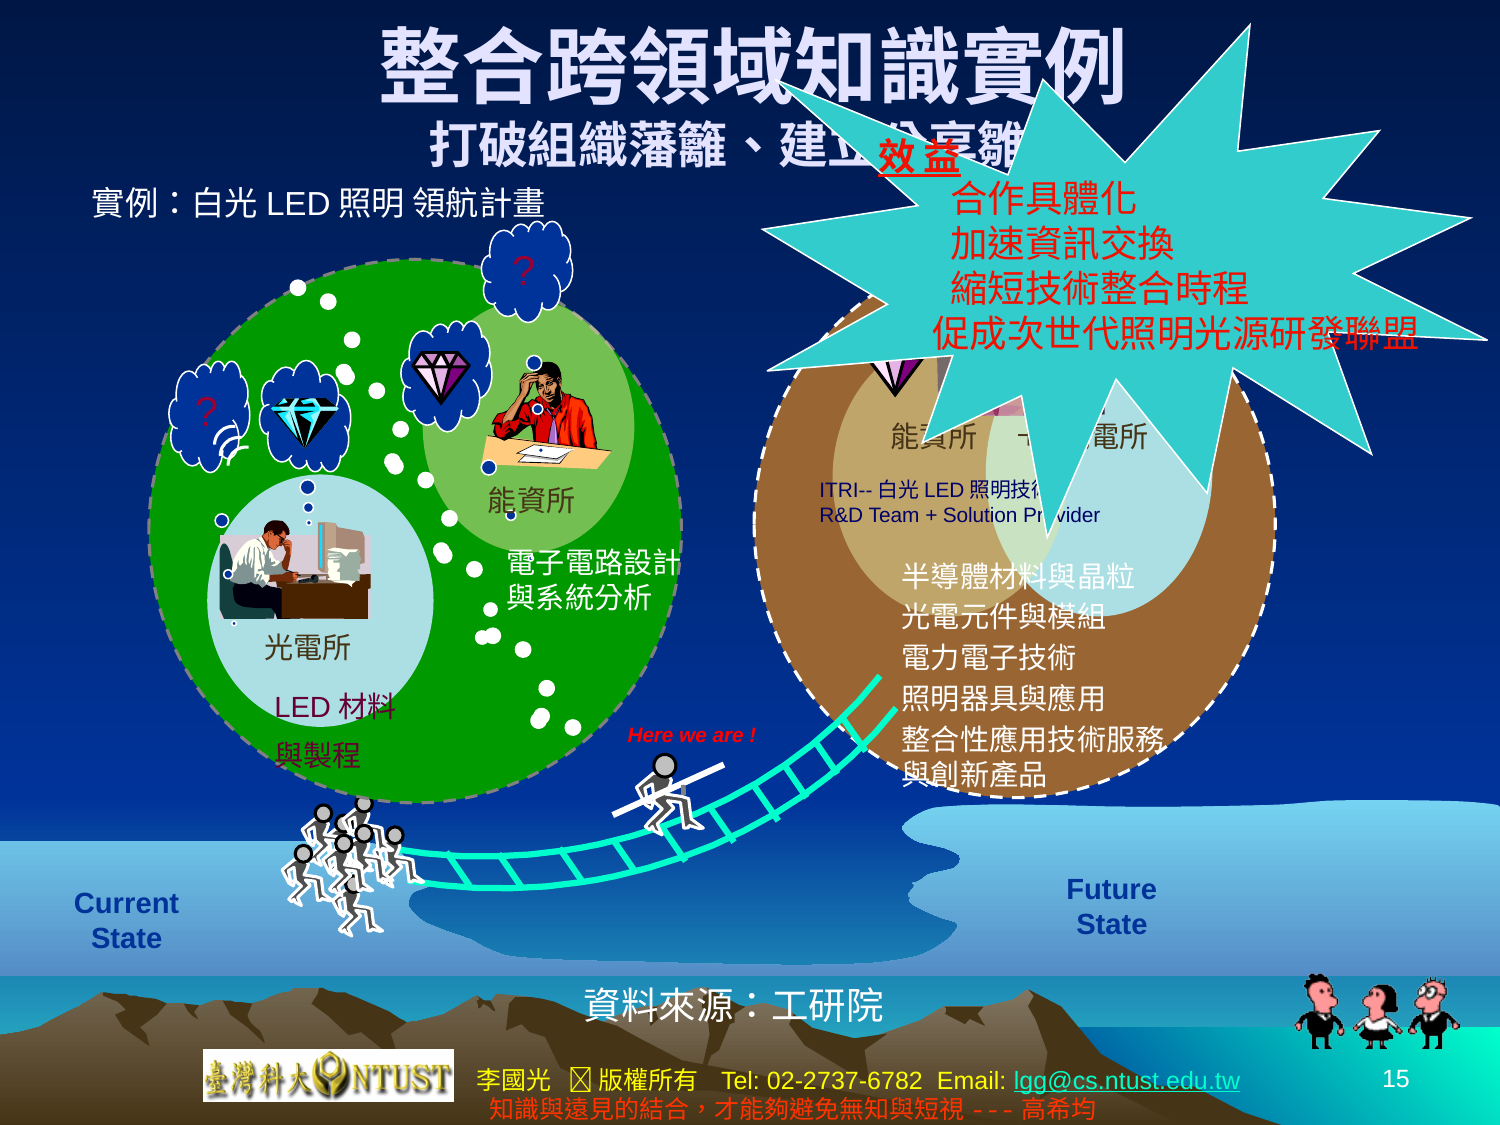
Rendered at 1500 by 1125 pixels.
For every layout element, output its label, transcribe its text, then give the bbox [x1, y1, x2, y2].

title 整合跨領域知識實例 打破組織藩籬、建立分享雛型 [77, 0, 1429, 188]
text_box 資料來源：工研院 [568, 985, 899, 1035]
picture [203, 1049, 454, 1102]
text_box 實例：白光LED照明 領航計畫 [0, 174, 638, 230]
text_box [753, 250, 1325, 712]
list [1293, 881, 1460, 1049]
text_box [0, 714, 1500, 977]
slide_number 15 [1074, 1024, 1426, 1101]
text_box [762, 24, 1488, 538]
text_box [148, 220, 715, 804]
